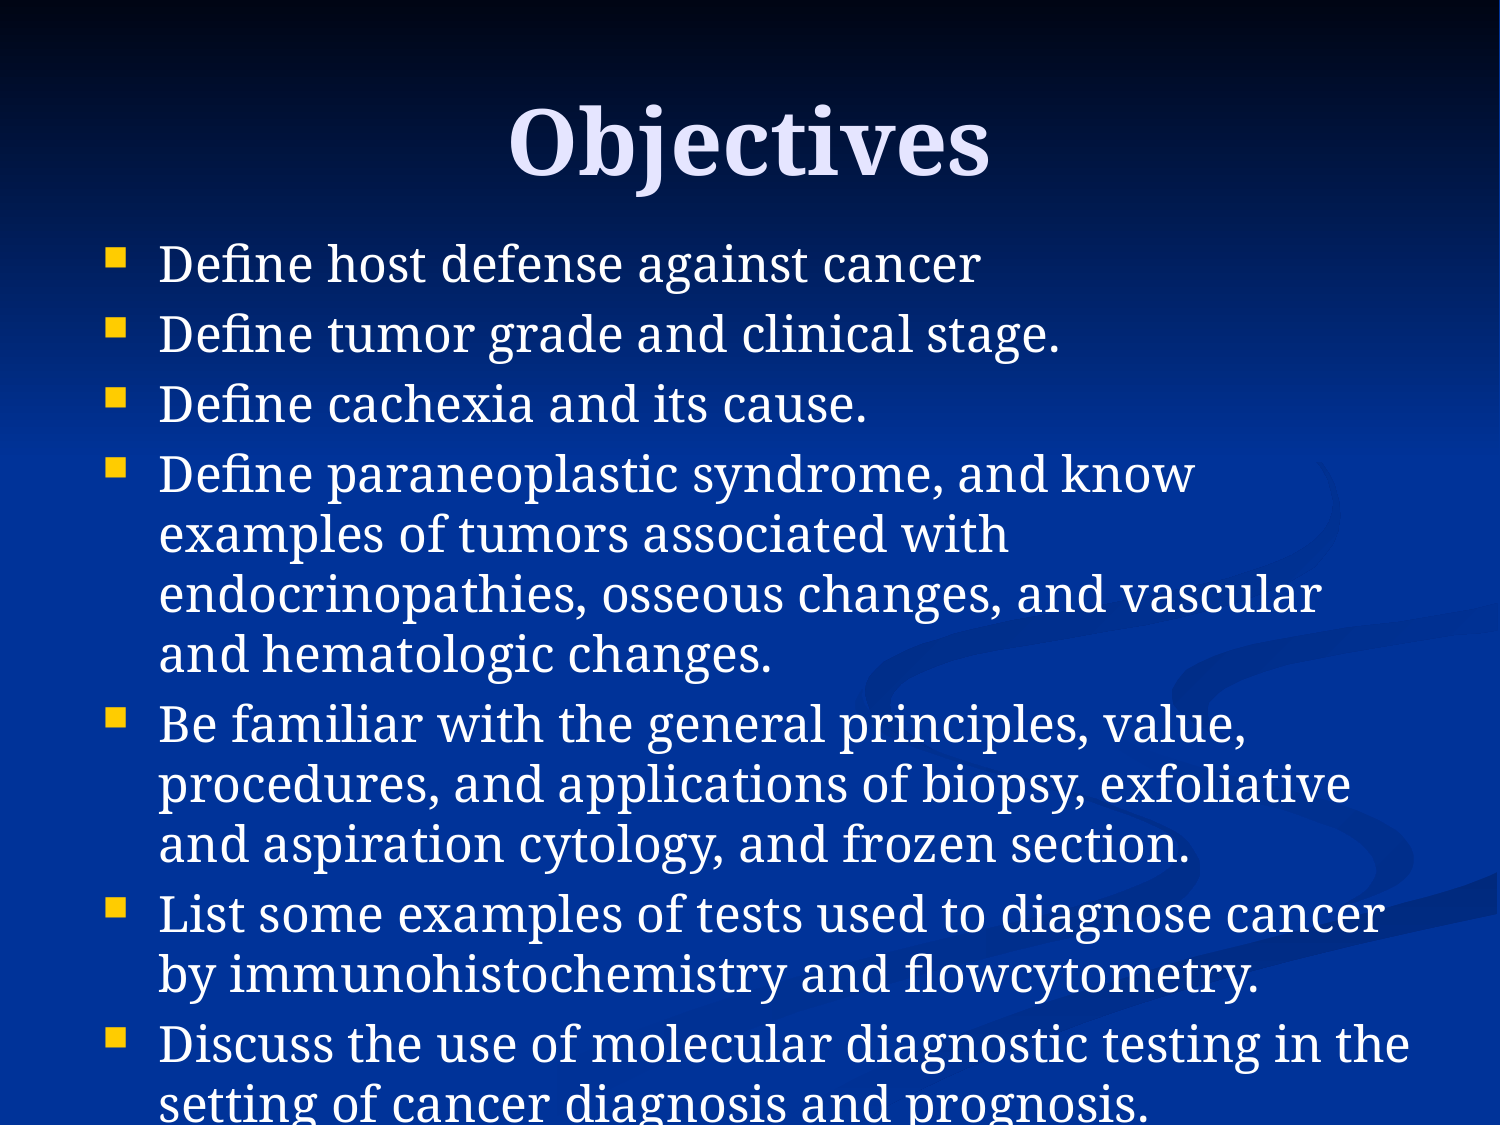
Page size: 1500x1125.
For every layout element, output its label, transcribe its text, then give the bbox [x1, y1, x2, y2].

list Define host defense against cancer Define tumor grade and clinical stage. Define cachexia and its cause. Define paraneoplastic syndrome, and know examples of tumors associated with endocrinopathies, osseous changes, and vascular and hematologic changes. Be familiar with the general principles, value, procedures, and applications of biopsy, exfoliative and aspiration cytology, and frozen section. List some examples of tests used to diagnose cancer by immunohistochemistry and flowcytometry. Discuss the use of molecular diagnostic testing in the setting of cancer diagnosis and prognosis. [87, 224, 1438, 968]
title Objectives [74, 44, 1426, 233]
